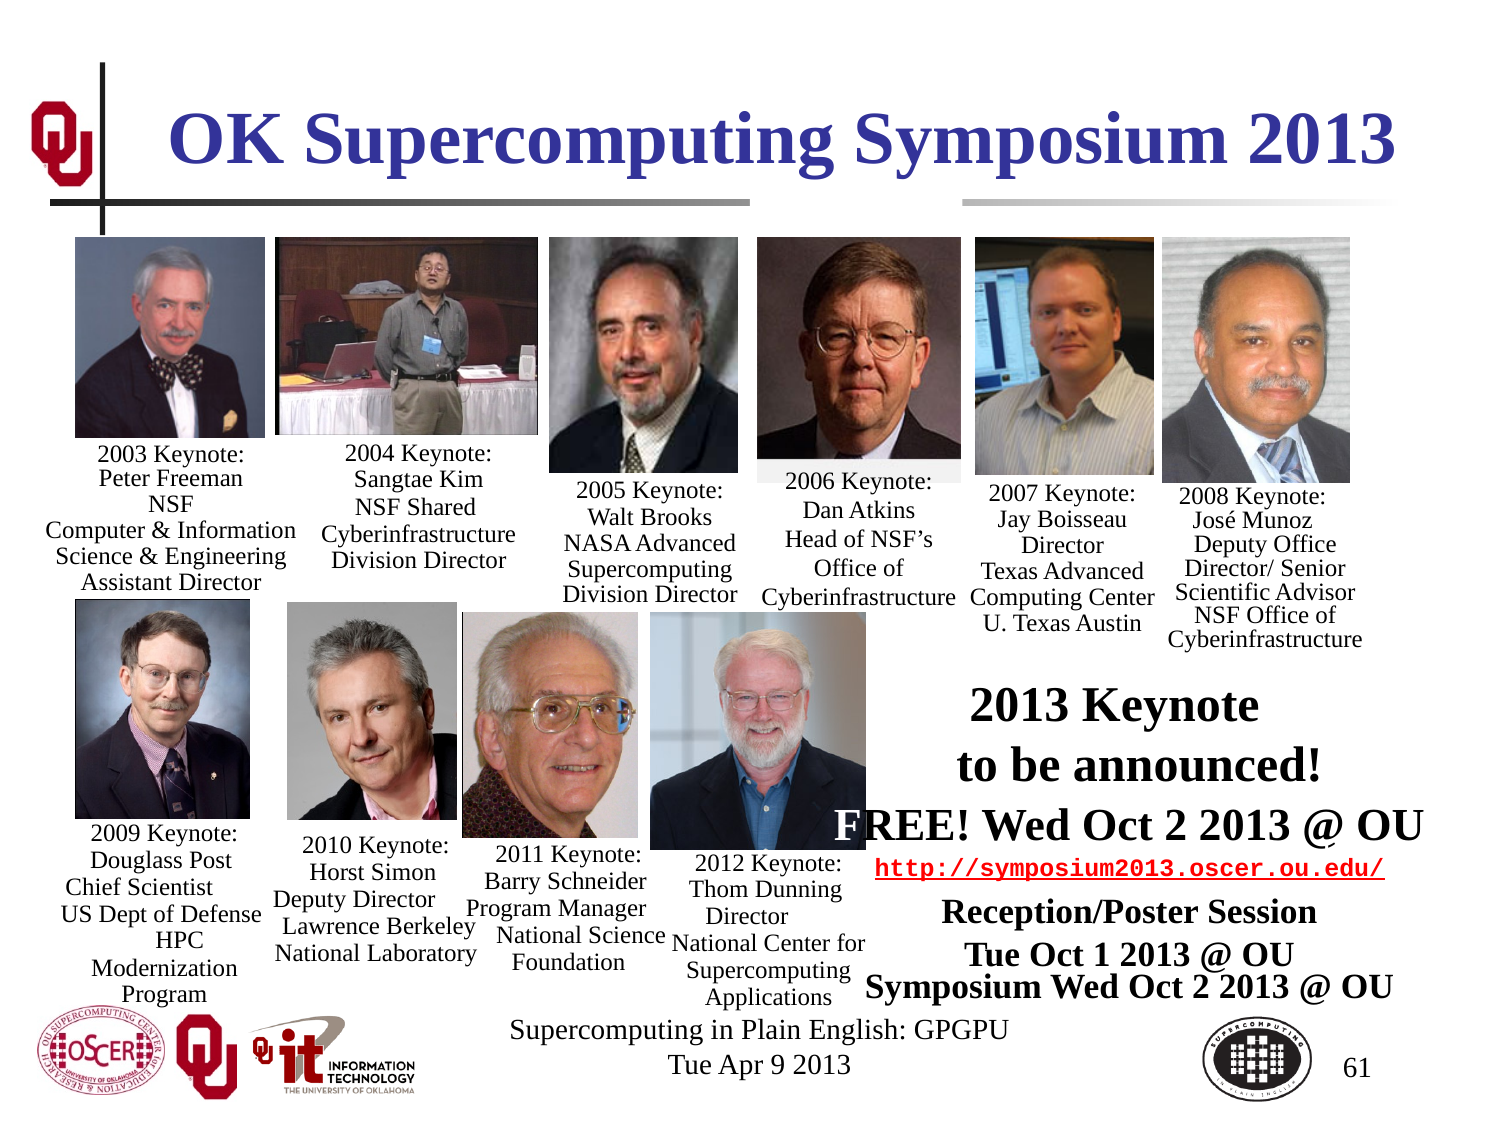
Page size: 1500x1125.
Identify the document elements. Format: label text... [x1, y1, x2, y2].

footer Supercomputing in Plain English: GPGPU Tue Apr 9 2013 [431, 1012, 1088, 1088]
picture [462, 612, 638, 838]
text_box 2009 Keynote: Douglass Post Chief Scientist US Dept of Defense HPC Modernization Program [45, 812, 284, 1016]
picture [286, 601, 457, 820]
picture [274, 237, 538, 435]
picture [174, 1005, 425, 1104]
picture [1162, 237, 1351, 484]
picture [37, 1005, 165, 1095]
text_box 2010 Keynote: Horst Simon Deputy Director Lawrence Berkeley National Laboratory [257, 824, 457, 975]
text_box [749, 194, 963, 483]
text_box 2003 Keynote: Peter Freeman NSF Computer & Information Science & Engineering Assistant Director [21, 436, 322, 625]
picture [649, 612, 867, 851]
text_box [778, 806, 1481, 1013]
picture [974, 237, 1154, 476]
picture [74, 599, 251, 819]
text_box 2005 Keynote: Walt Brooks NASA Advanced Supercomputing Division Director [537, 472, 763, 619]
text_box 2011 Keynote: Barry Schneider Program Manager National Science Foundation [449, 833, 649, 983]
picture [1200, 1091, 1314, 1104]
text_box 2013 Keynote to be announced! [929, 663, 1350, 799]
text_box 2008 Keynote: José Munoz Deputy Office Director/ Senior Scientific Advisor NSF Office of Cyberinfrastructure [1140, 477, 1391, 660]
list 2006 Keynote: Dan Atkins Head of NSF’s Office of Cyberinfrastructure [763, 491, 991, 676]
slide_number 61 [1174, 1021, 1388, 1091]
picture [74, 237, 265, 438]
picture [549, 237, 738, 473]
text_box 2004 Keynote: Sangtae Kim NSF Shared Cyberinfrastructure Division Director [322, 442, 538, 588]
text_box 2007 Keynote: Jay Boisseau Director Texas Advanced Computing Center U. Texas Austin [949, 474, 1140, 650]
picture [29, 99, 94, 189]
title OK Supercomputing Symposium 2013 [124, 74, 1442, 187]
text_box 2012 Keynote: Thom Dunning Director National Center for Supercomputing Applications [649, 859, 776, 1019]
